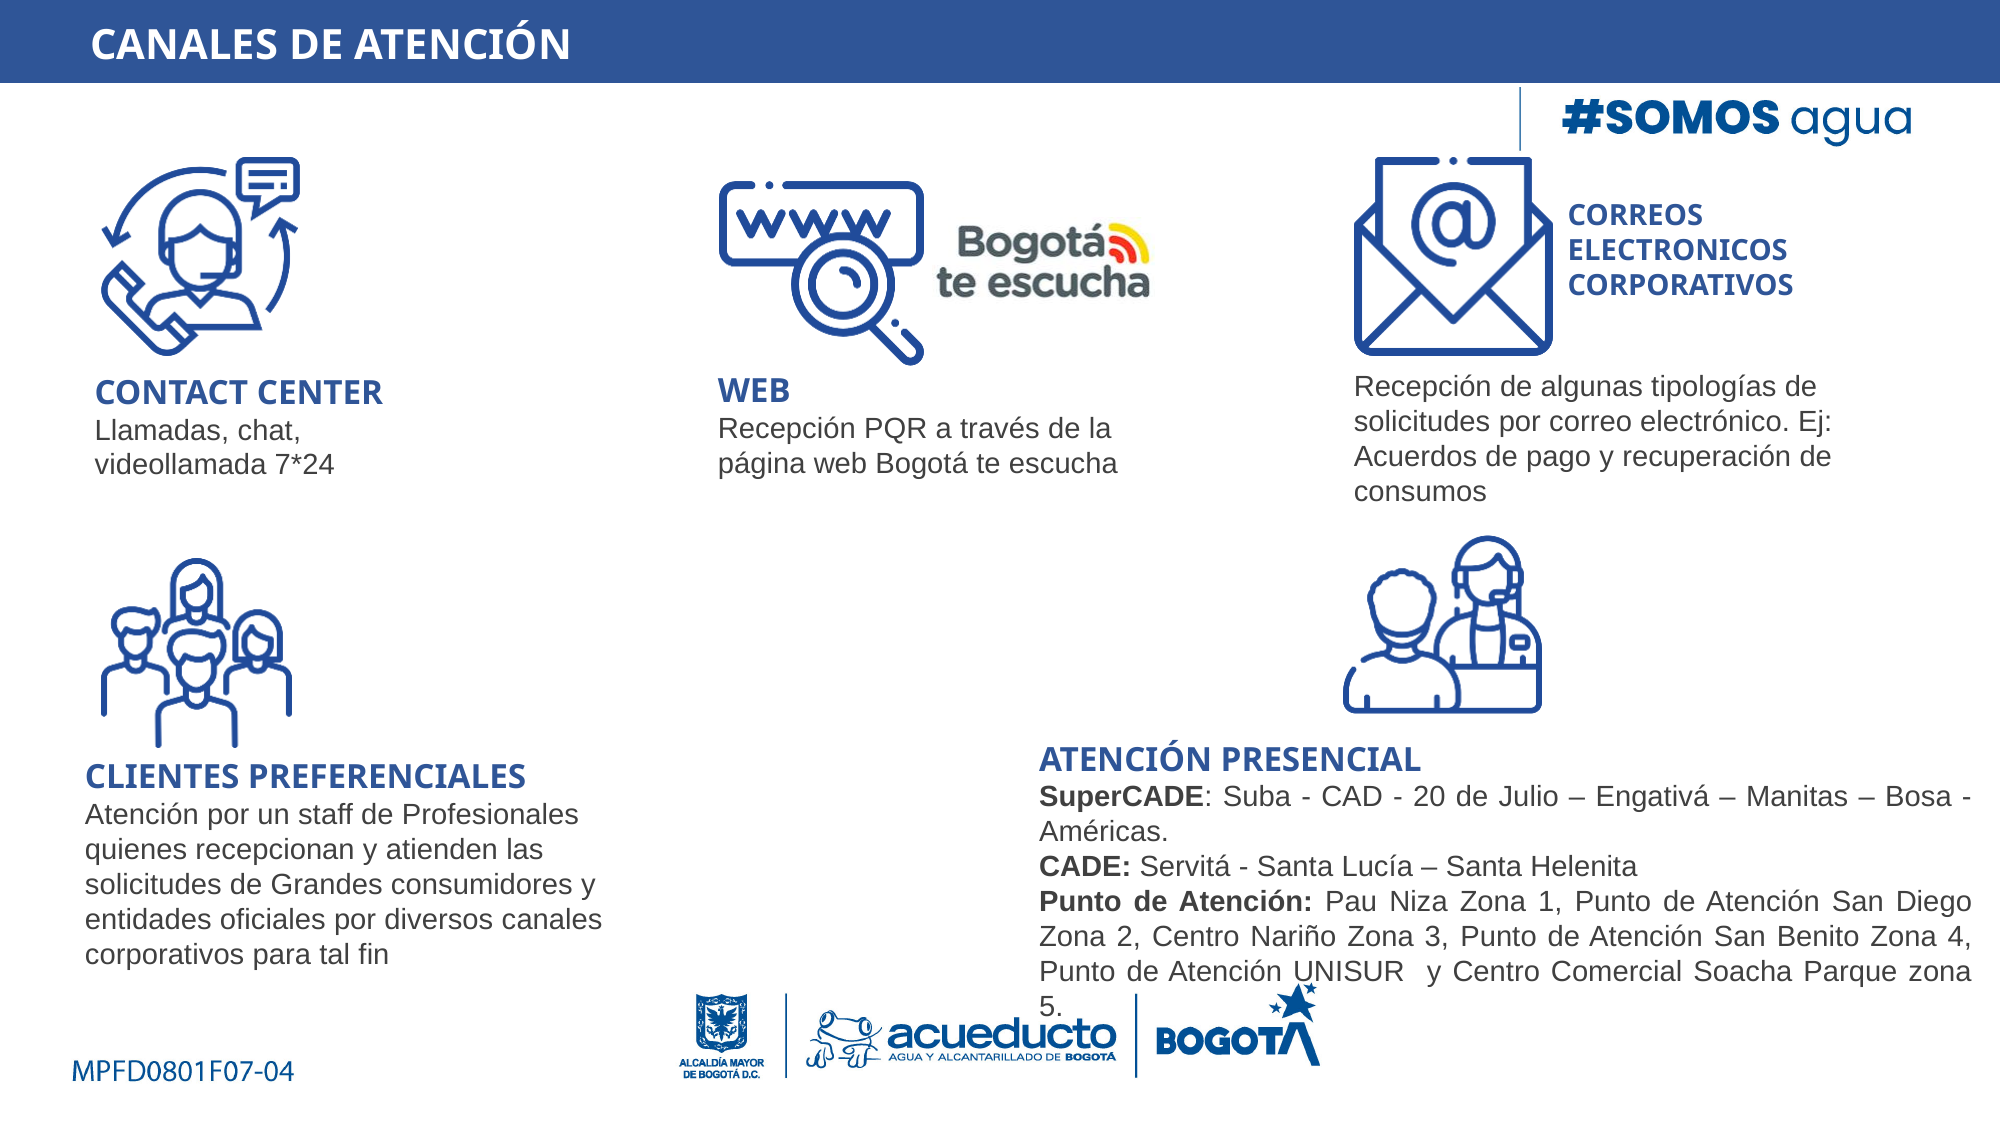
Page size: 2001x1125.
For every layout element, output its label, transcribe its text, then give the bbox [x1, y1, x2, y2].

picture [0, 0, 2001, 1125]
text_box Recepción de algunas tipologías de solicitudes por correo electrónico. Ej: Acuerdos de pago y recuperación de consumos [1338, 359, 1913, 515]
text_box WEB Recepción PQR a través de la página web Bogotá te escucha [703, 361, 1207, 487]
text_box CLIENTES PREFERENCIALES Atención por un staff de Profesionales quienes recepcionan y atienden las solicitudes de Grandes consumidores y entidades oficiales por diversos canales corporativos para tal fin [70, 747, 654, 978]
text_box CORREOS ELECTRONICOS CORPORATIVOS [1553, 188, 1859, 309]
text_box [0, 0, 2000, 84]
text_box ATENCIÓN PRESENCIAL SuperCADE: Suba - CAD - 20 de Julio – Engativá – Manitas – Bosa - Américas. CADE: Servitá - Santa Lucía – Santa Helenita Punto de Atención: Pau Niza Zona 1, Punto de Atención San Diego Zona 2, Centro Nariño Zona 3, Punto de Atención San Benito Zona 4, Punto de Atención UNISUR y Centro Comercial Soacha Parque zona 5. [1024, 730, 1988, 1030]
text_box CANALES DE ATENCIÓN [75, 22, 659, 70]
text_box CONTACT CENTER Llamadas, chat, videollamada 7*24 [79, 363, 466, 489]
text_box [51, 84, 1552, 170]
